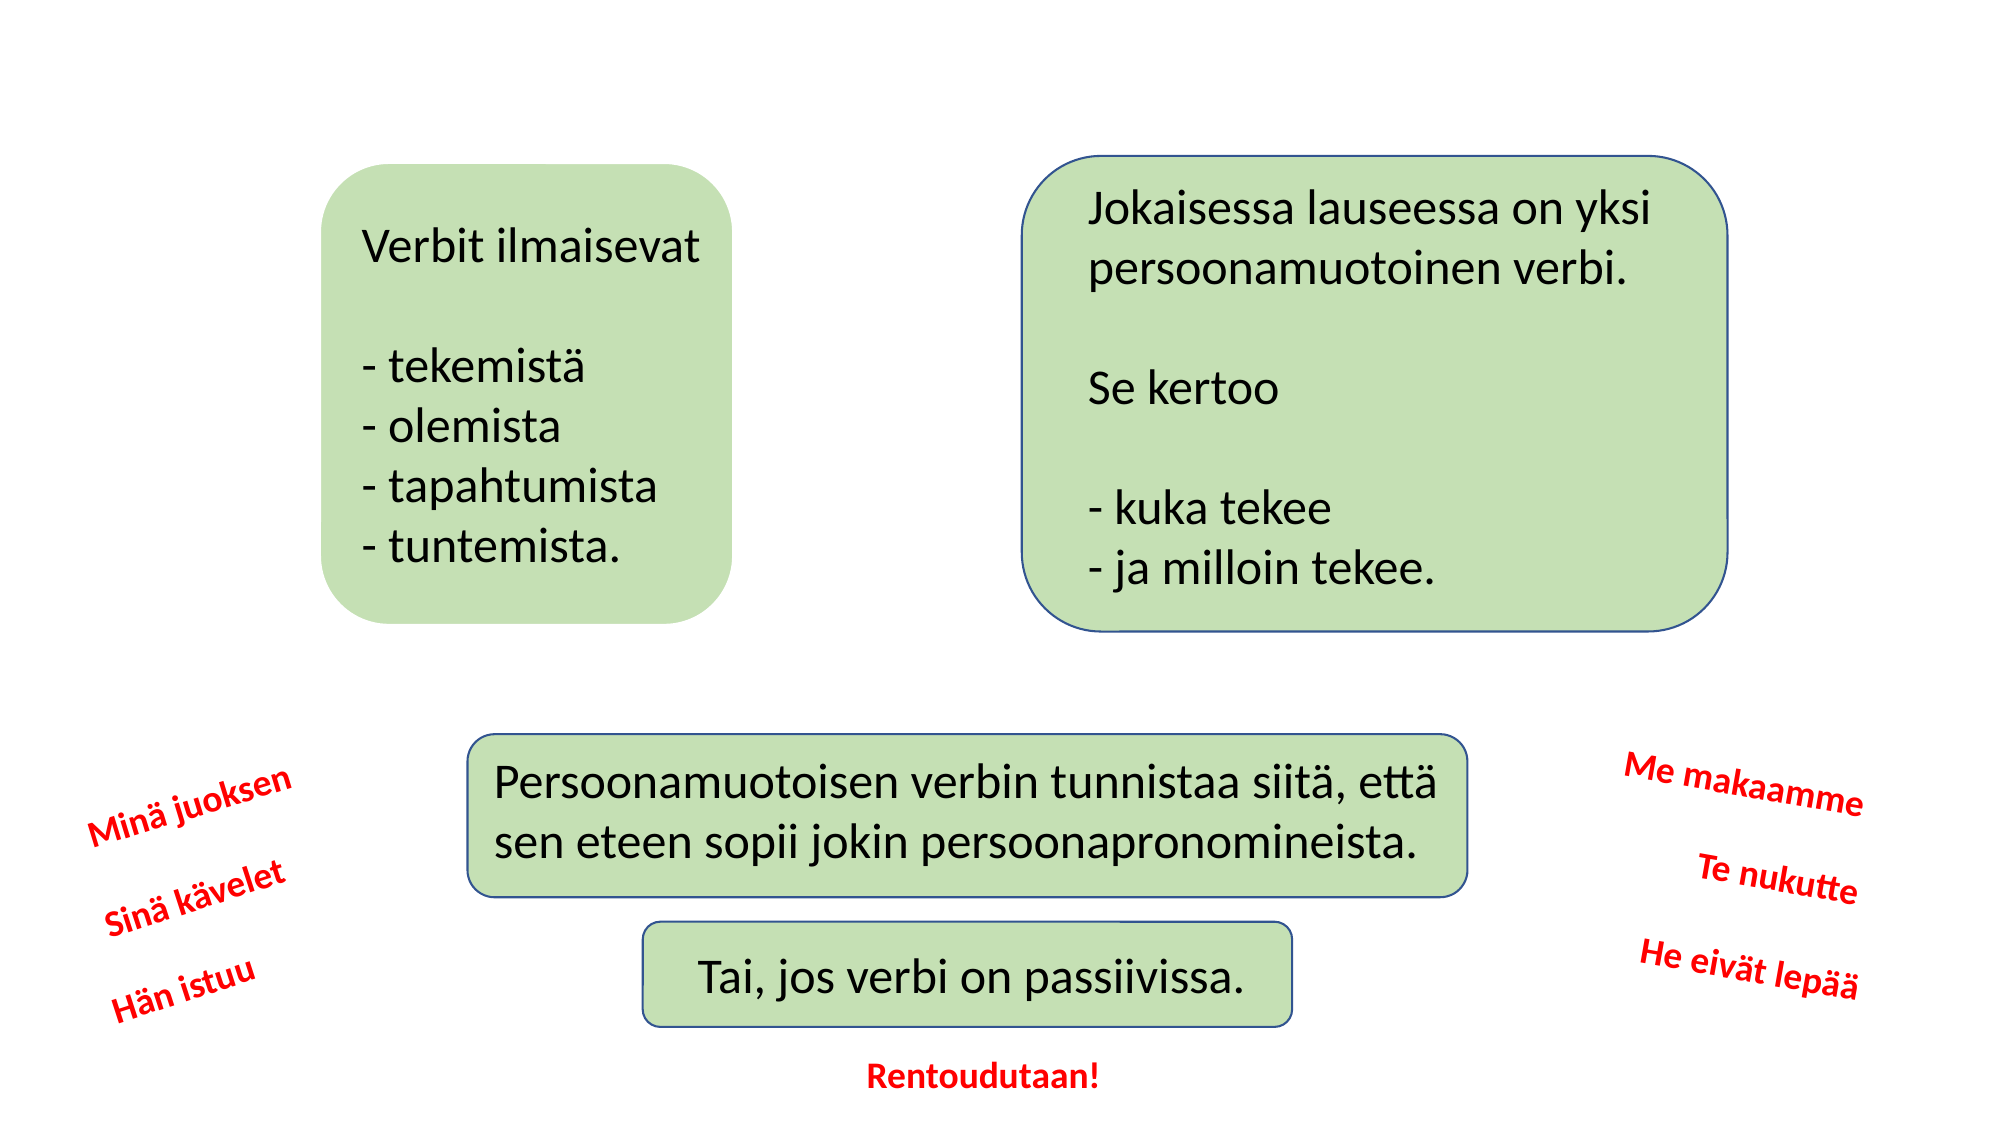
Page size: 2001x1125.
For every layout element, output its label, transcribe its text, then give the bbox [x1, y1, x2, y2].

text_box [1020, 154, 1729, 633]
text_box Persoonamuotoisen verbin tunnistaa siitä, että sen eteen sopii jokin persoonapronomineista. [478, 741, 1495, 876]
text_box Tai, jos verbi on passiivissa. [682, 935, 1278, 1011]
text_box Verbit ilmaisevat - tekemistä - olemista - tapahtumista - tuntemista. [346, 204, 797, 580]
text_box Me makaamme [1605, 728, 1894, 837]
text_box Hän istuu [88, 926, 291, 1044]
text_box He eivät lepää [1621, 915, 1894, 1021]
text_box Jokaisessa lauseessa on yksi persoonamuotoinen verbi. Se kertoo - kuka tekee - ja milloin tekee. [1072, 167, 1691, 603]
text_box Minä juoksen [64, 734, 331, 868]
text_box [466, 733, 1468, 899]
text_box Sinä kävelet [81, 830, 315, 958]
text_box Rentoudutaan! [851, 1043, 1131, 1104]
text_box Te nukutte [1678, 830, 1893, 926]
text_box [318, 161, 730, 626]
text_box [641, 920, 1294, 1028]
